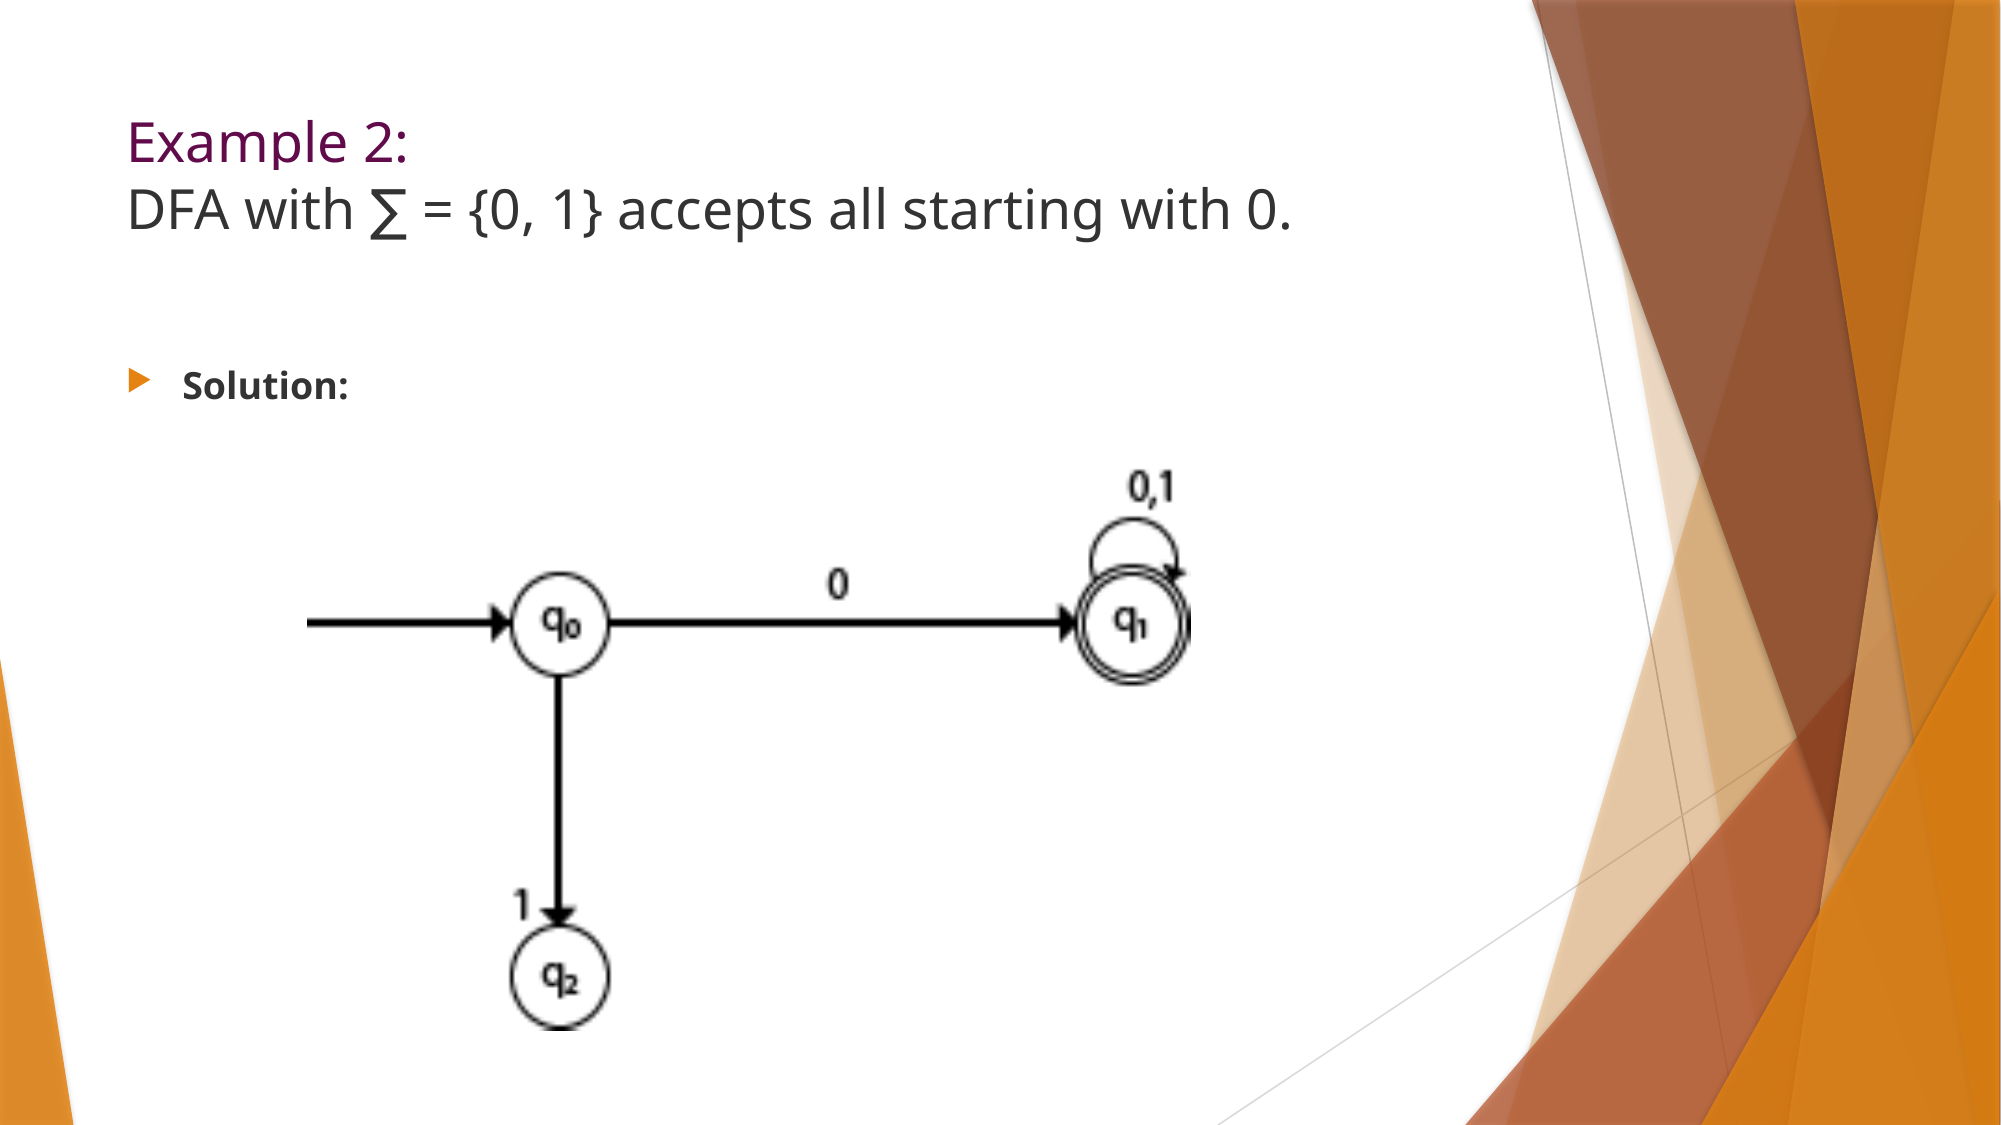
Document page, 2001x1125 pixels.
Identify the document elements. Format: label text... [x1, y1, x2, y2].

picture [306, 460, 1191, 1032]
title Example 2: DFA with ∑ = {0, 1} accepts all starting with 0. [111, 99, 1522, 317]
list Solution: [111, 354, 1522, 992]
